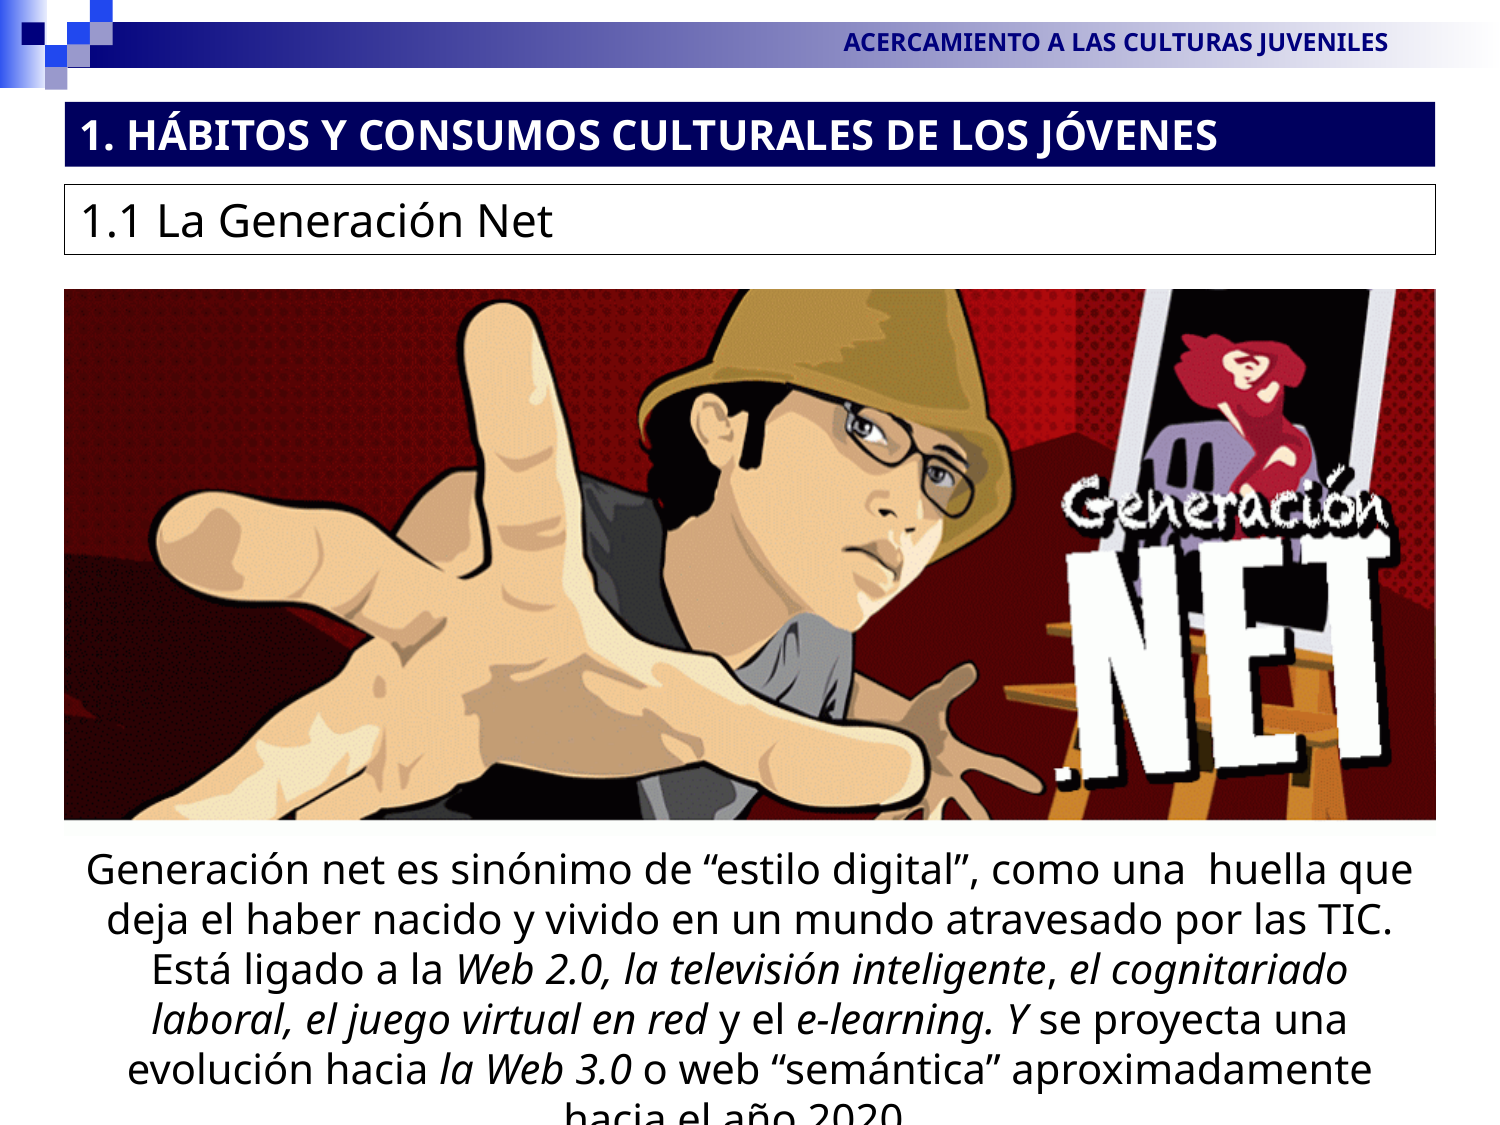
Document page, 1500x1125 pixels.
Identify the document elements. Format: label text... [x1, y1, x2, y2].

text_box ACERCAMIENTO A LAS CULTURAS JUVENILES [828, 19, 1404, 64]
text_box 1. HÁBITOS Y CONSUMOS CULTURALES DE LOS JÓVENES [64, 101, 1436, 167]
text_box Generación net es sinónimo de “estilo digital”, como una huella que deja el haber nacido y vivido en un mundo atravesado por las TIC. Está ligado a la Web 2.0, la televisión inteligente, el cognitariado laboral, el juego virtual en red y el e-learning. Y se proyecta una evolución hacia la Web 3.0 o web “semántica” aproximadamente hacia el año 2020. [64, 842, 1436, 1125]
picture [64, 289, 1436, 836]
text_box 1.1 La Generación Net [64, 184, 1436, 255]
